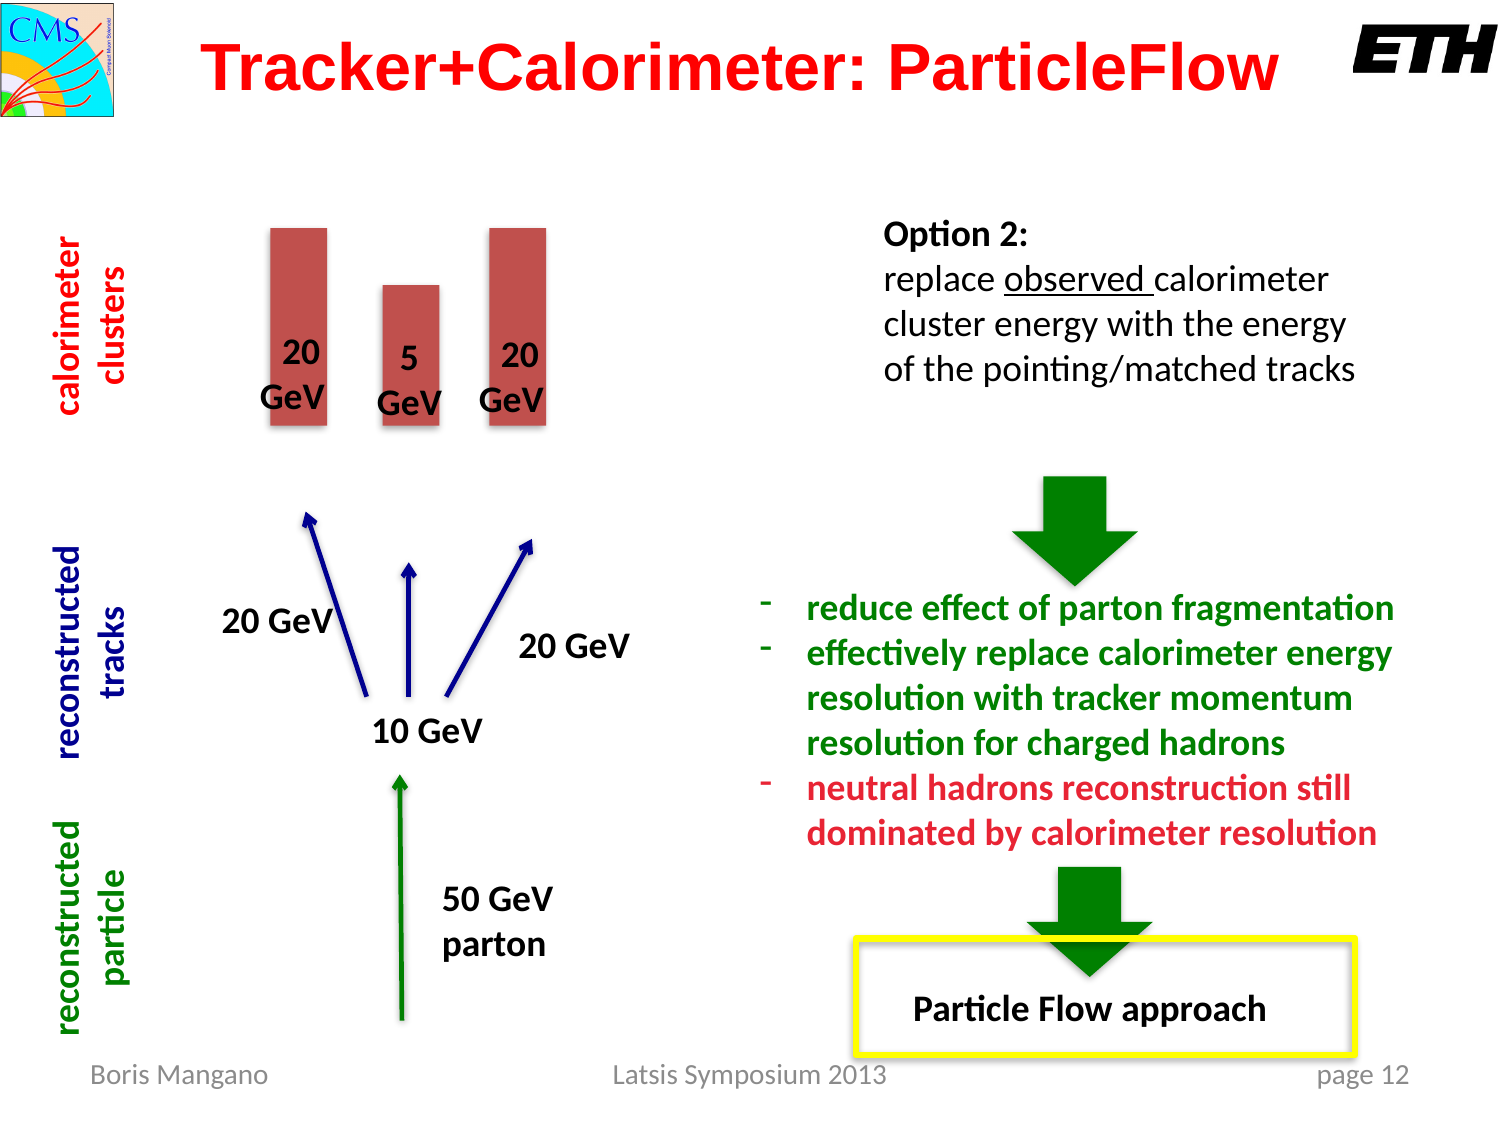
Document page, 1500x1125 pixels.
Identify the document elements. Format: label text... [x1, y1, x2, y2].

slide_number 12 [1074, 1042, 1425, 1103]
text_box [33, 503, 660, 803]
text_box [33, 811, 584, 1056]
text_box [855, 938, 1356, 1056]
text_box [33, 192, 582, 460]
picture [1353, 4, 1499, 123]
footer Latsis Symposium 2013 [512, 1042, 988, 1103]
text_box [872, 866, 1309, 1038]
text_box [744, 476, 1454, 864]
slide_number Boris Mangano [75, 1064, 425, 1103]
text_box Tracker+Calorimeter: ParticleFlow [136, 15, 1345, 111]
picture [0, 3, 114, 117]
text_box Option 2: replace observed calorimeter cluster energy with the energy of the pointing/matched tracks [868, 201, 1388, 397]
